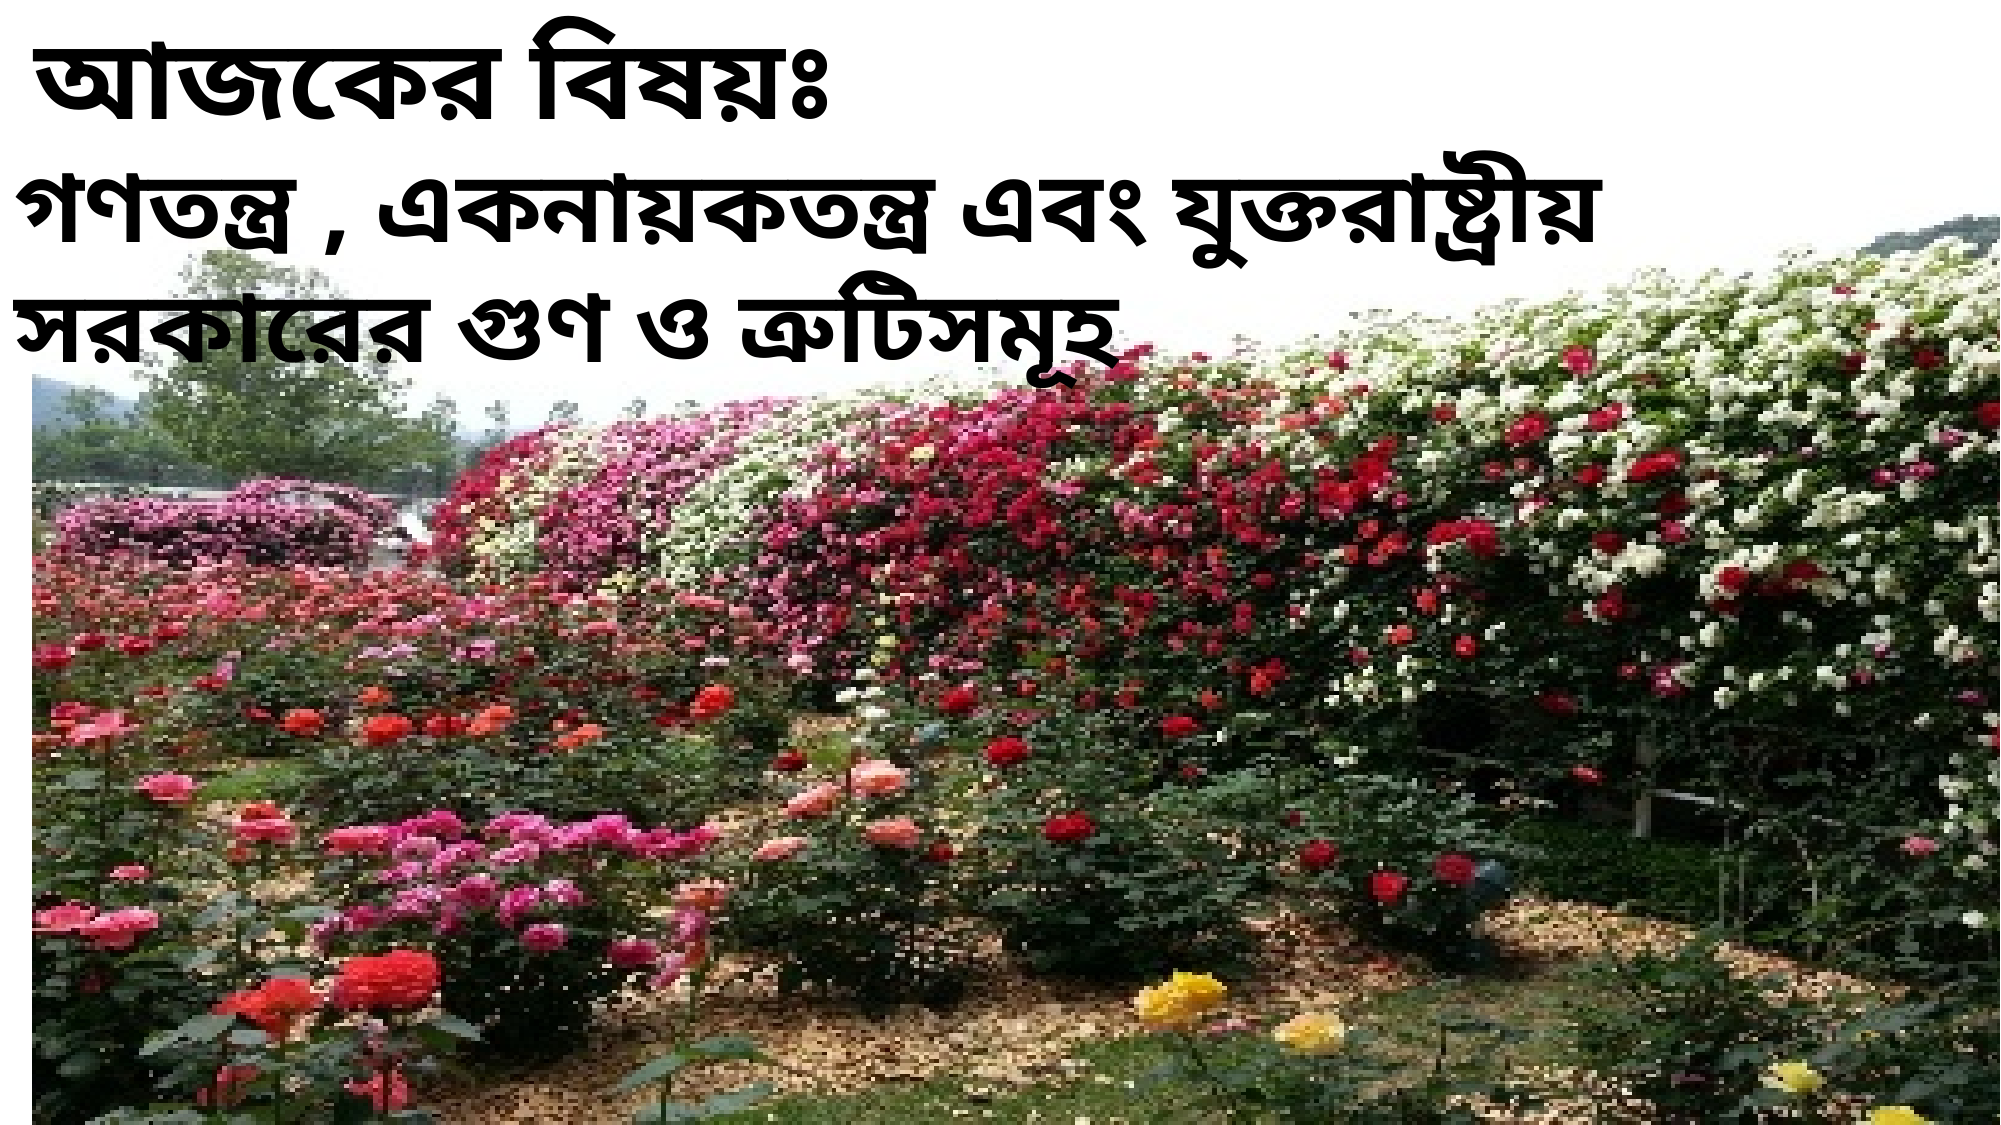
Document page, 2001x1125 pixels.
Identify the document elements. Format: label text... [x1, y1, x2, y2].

text_box আজকের বিষয়ঃ গণতন্ত্র , একনায়কতন্ত্র এবং যুক্তরাষ্ট্রীয় সরকারের গুণ ও ত্রুটিসমূহ [0, 0, 2000, 525]
picture [31, 3, 2000, 1125]
